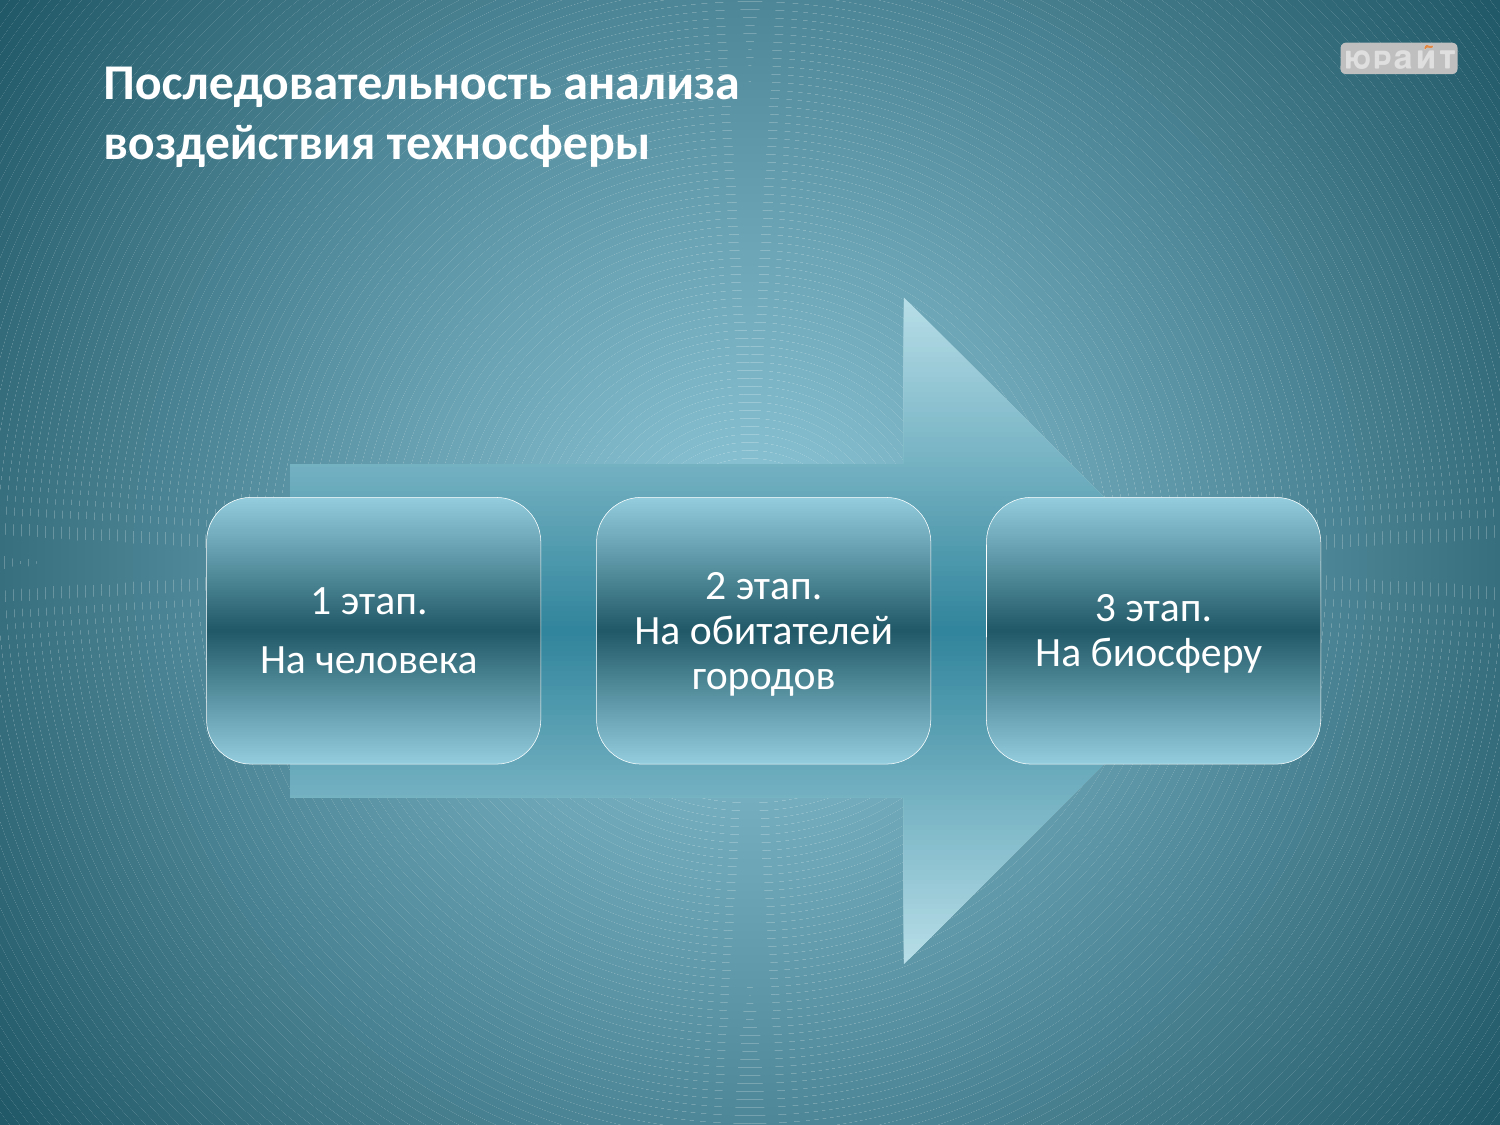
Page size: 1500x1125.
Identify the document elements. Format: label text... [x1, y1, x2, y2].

text_box Последовательность анализа воздействия техносферы [88, 42, 1459, 178]
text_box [1340, 42, 1458, 75]
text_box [206, 297, 1322, 965]
